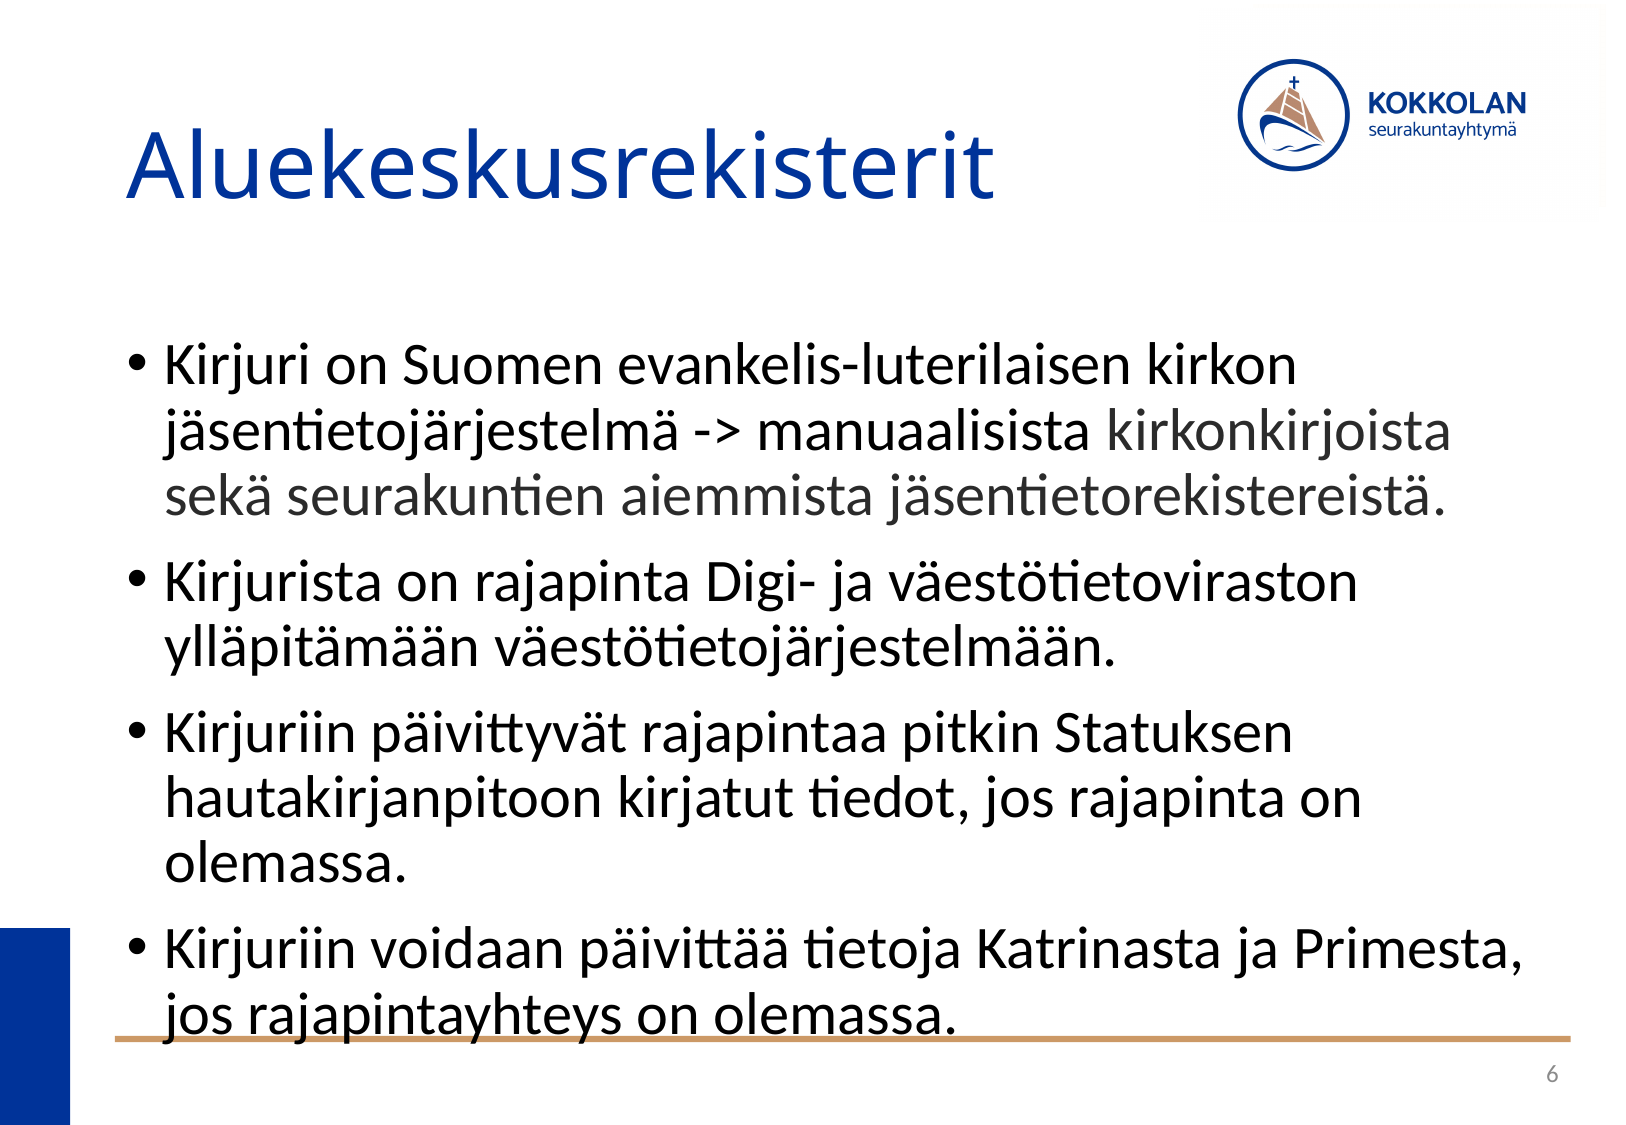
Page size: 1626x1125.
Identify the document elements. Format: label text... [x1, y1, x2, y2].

slide_number 6 [1087, 1042, 1574, 1103]
title Aluekeskusrekisterit [111, 111, 1244, 278]
list Kirjuri on Suomen evankelis-luterilaisen kirkon jäsentietojärjestelmä -> manuaalisista kirkonkirjoista sekä seurakuntien aiemmista jäsentietorekistereistä. Kirjurista on rajapinta Digi- ja väestötietoviraston ylläpitämään väestötietojärjestelmään. Kirjuriin päivittyvät rajapintaa pitkin Statuksen hautakirjanpitoon kirjatut tiedot, jos rajapinta on olemassa. Kirjuriin voidaan päivittää tietoja Katrinasta ja Primesta, jos rajapintayhteys on olemassa. [111, 325, 1571, 1073]
picture [1199, 4, 1606, 222]
